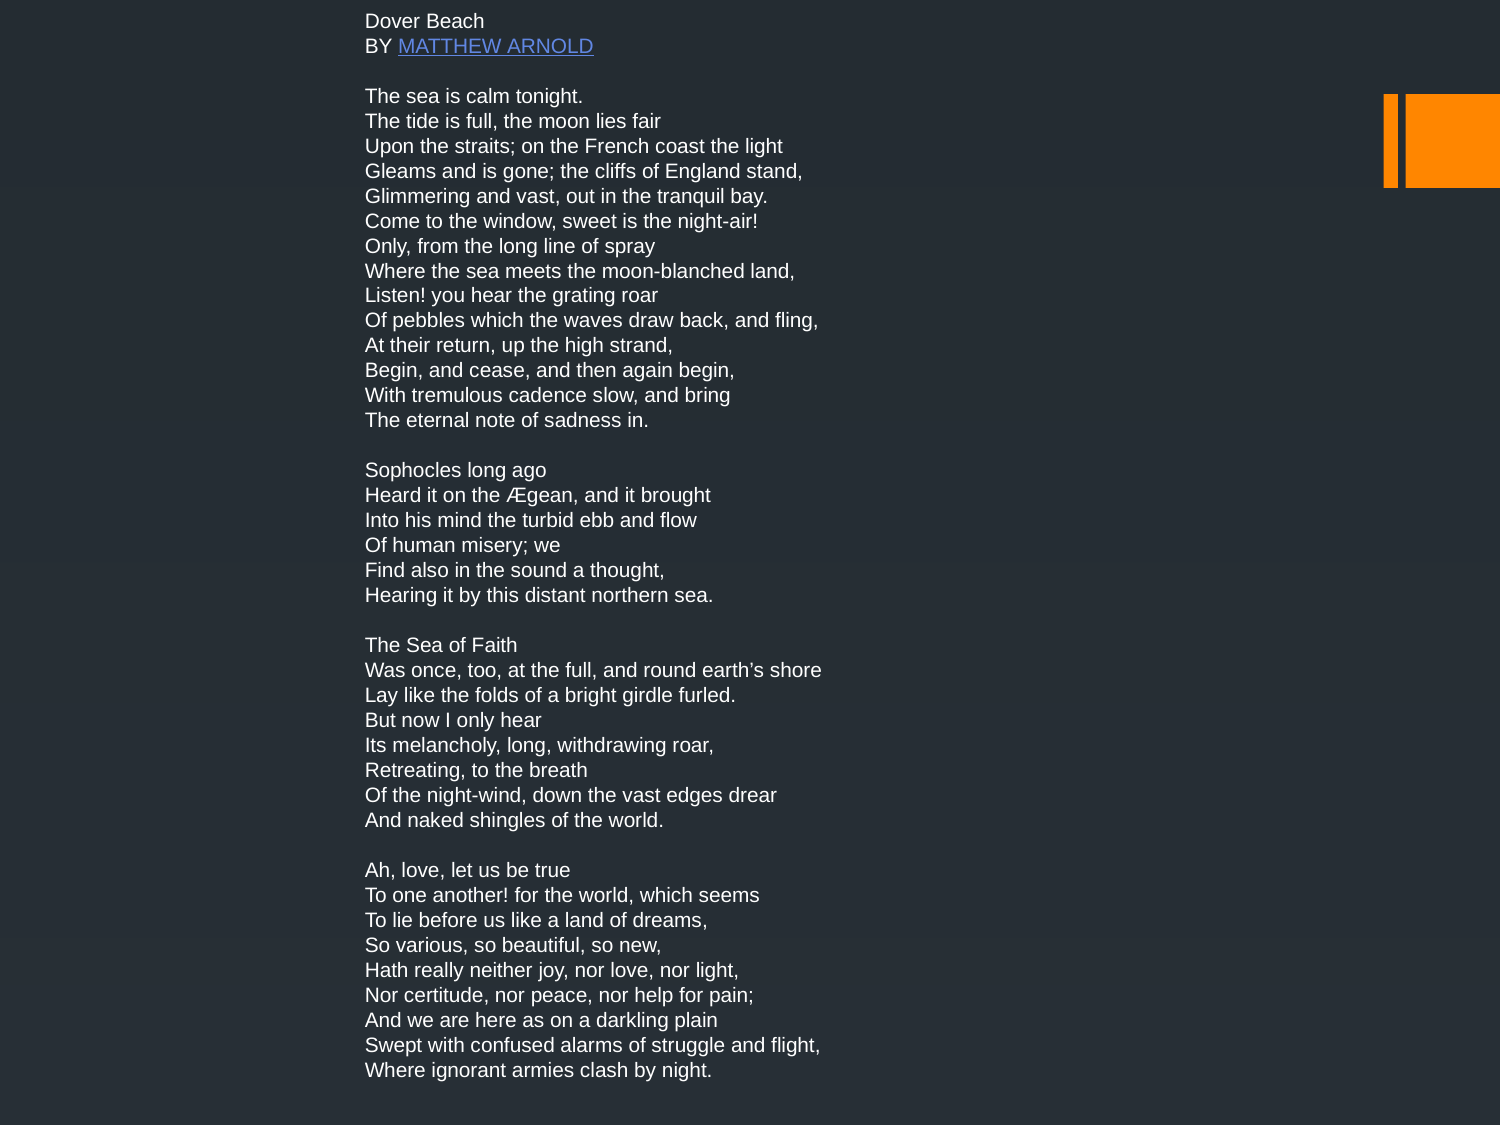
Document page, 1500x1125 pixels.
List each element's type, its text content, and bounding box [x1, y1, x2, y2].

text_box Dover Beach BY MATTHEW ARNOLD The sea is calm tonight. The tide is full, the moon lies fair Upon the straits; on the French coast the light Gleams and is gone; the cliffs of England stand, Glimmering and vast, out in the tranquil bay. Come to the window, sweet is the night-air! Only, from the long line of spray Where the sea meets the moon-blanched land, Listen! you hear the grating roar Of pebbles which the waves draw back, and fling, At their return, up the high strand, Begin, and cease, and then again begin, With tremulous cadence slow, and bring The eternal note of sadness in. Sophocles long ago Heard it on the Ægean, and it brought Into his mind the turbid ebb and flow Of human misery; we Find also in the sound a thought, Hearing it by this distant northern sea. The Sea of Faith Was once, too, at the full, and round earth’s shore Lay like the folds of a bright girdle furled. But now I only hear Its melancholy, long, withdrawing roar, Retreating, to the breath Of the night-wind, down the vast edges drear And naked shingles of the world. Ah, love, let us be true To one another! for the world, which seems To lie before us like a land of dreams, So various, so beautiful, so new, Hath really neither joy, nor love, nor light, Nor certitude, nor peace, nor help for pain; And we are here as on a darkling plain Swept with confused alarms of struggle and flight, Where ignorant armies clash by night. [350, 0, 1350, 1089]
